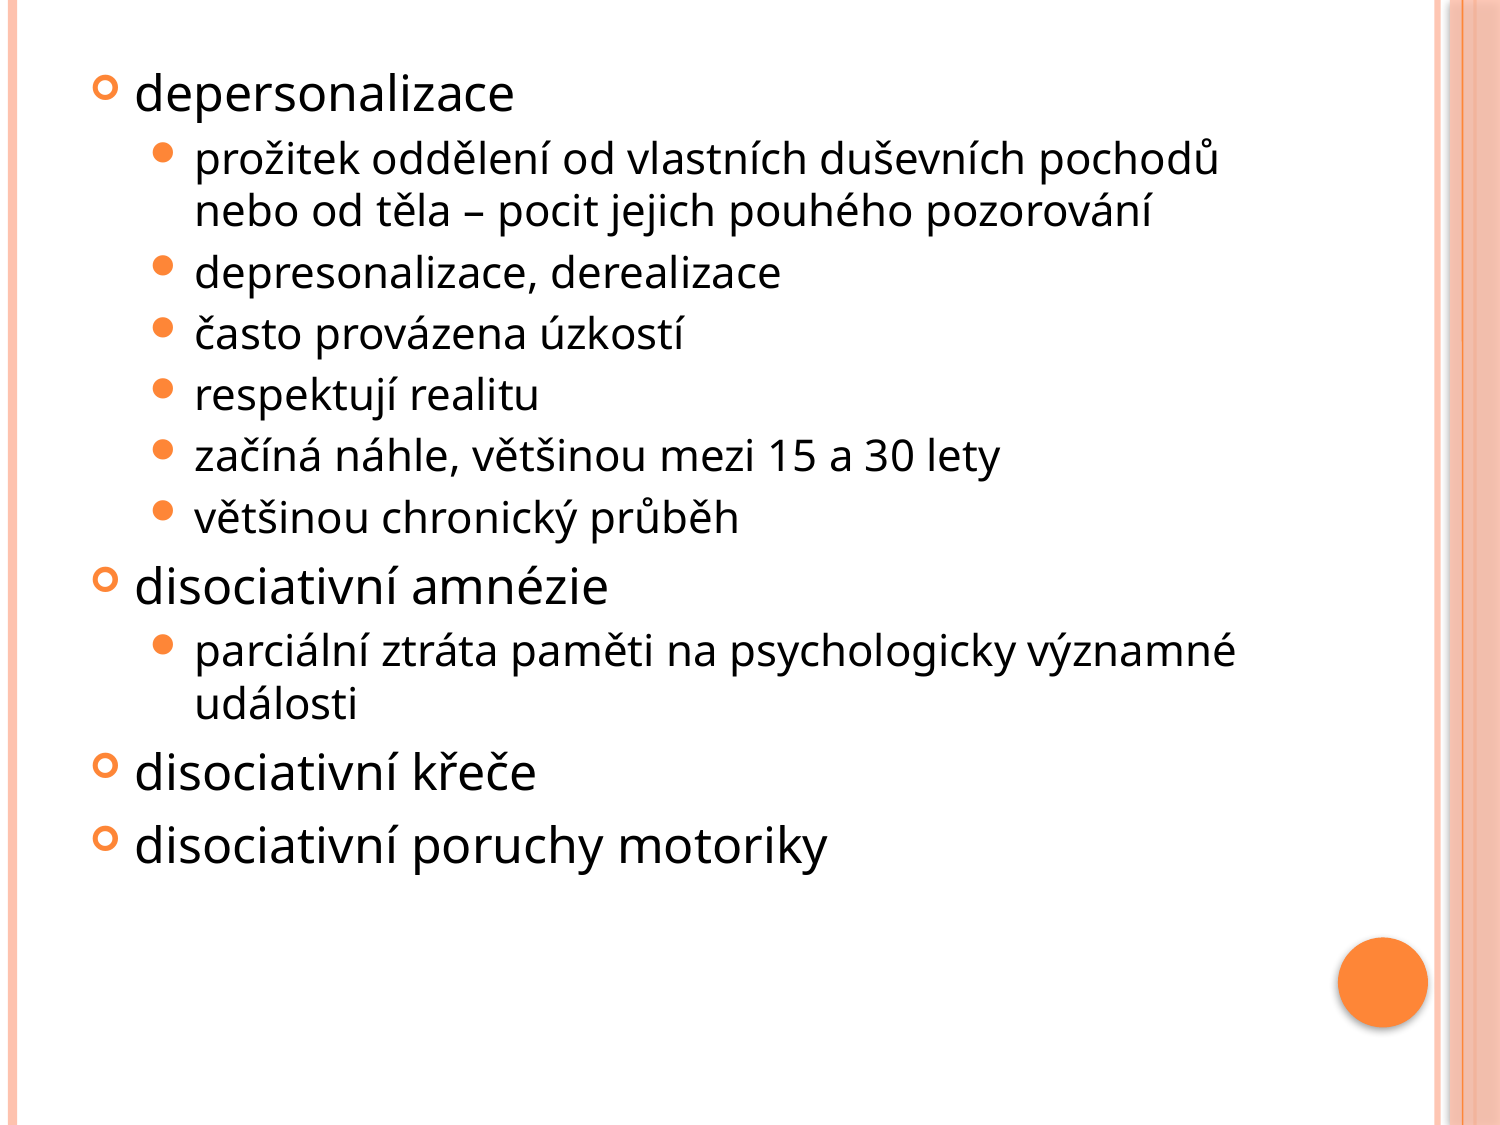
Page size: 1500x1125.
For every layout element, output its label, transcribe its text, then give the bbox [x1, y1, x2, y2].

list depersonalizace prožitek oddělení od vlastních duševních pochodů nebo od těla – pocit jejich pouhého pozorování depresonalizace, derealizace často provázena úzkostí respektují realitu začíná náhle, většinou mezi 15 a 30 lety většinou chronický průběh disociativní amnézie parciální ztráta paměti na psychologicky významné události disociativní křeče disociativní poruchy motoriky [75, 54, 1300, 1062]
